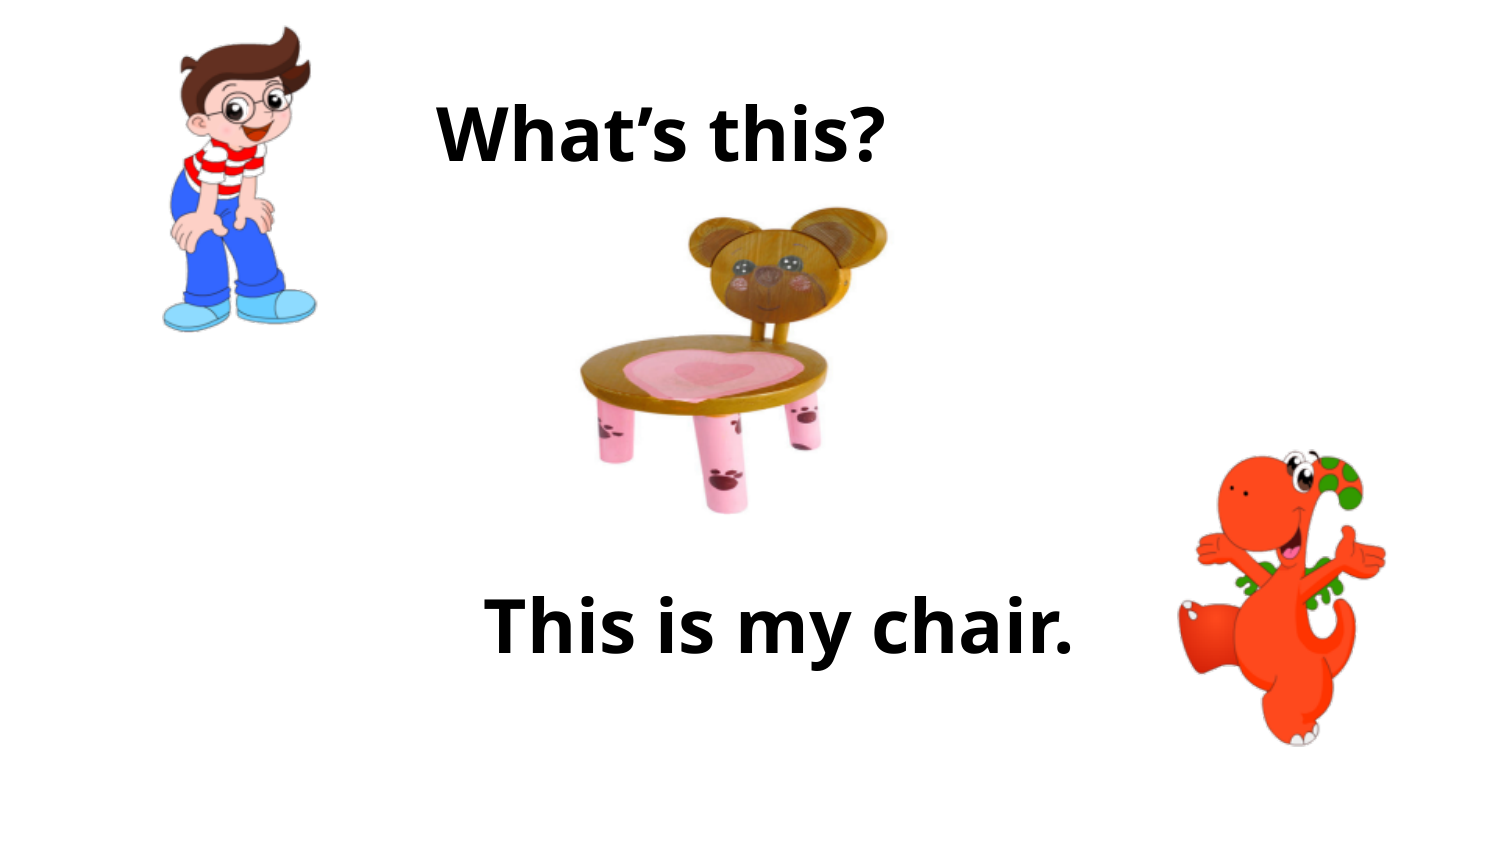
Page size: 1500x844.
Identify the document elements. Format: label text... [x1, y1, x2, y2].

picture [1058, 395, 1500, 775]
picture [0, 0, 495, 352]
text_box This is my chair. [468, 571, 1053, 676]
picture [562, 201, 899, 519]
text_box What’s this? [498, 79, 1231, 184]
